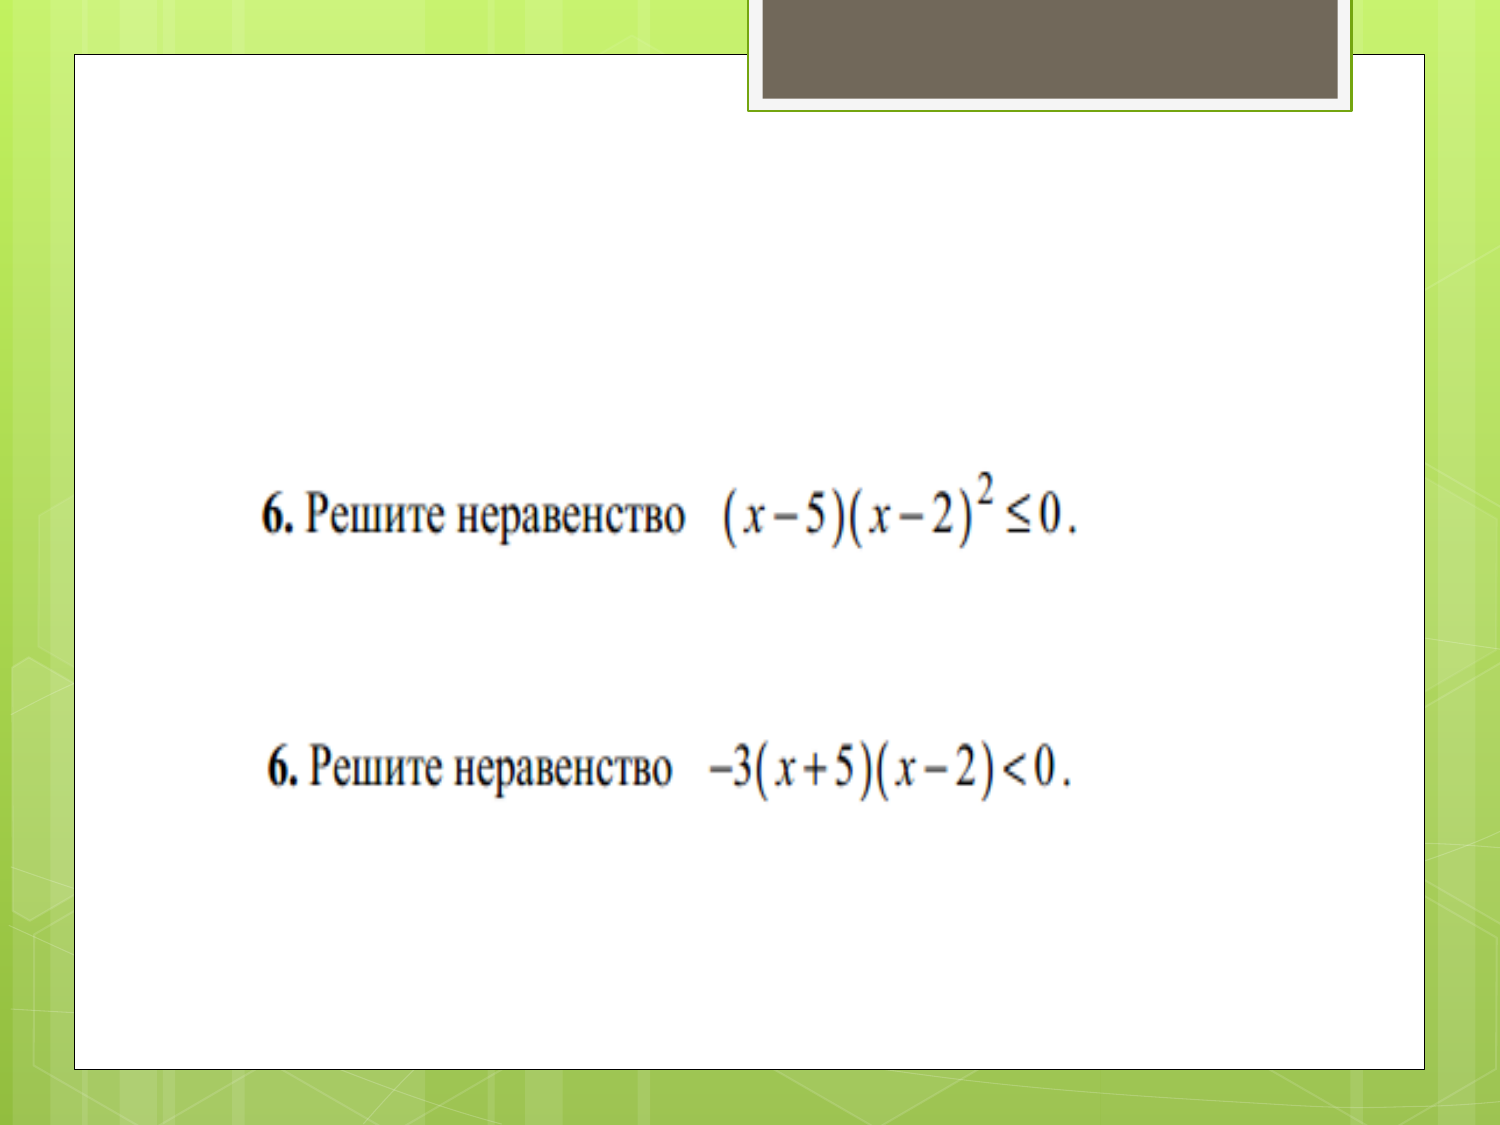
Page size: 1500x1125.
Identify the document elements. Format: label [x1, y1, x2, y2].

picture [241, 432, 1235, 606]
picture [241, 668, 1211, 902]
